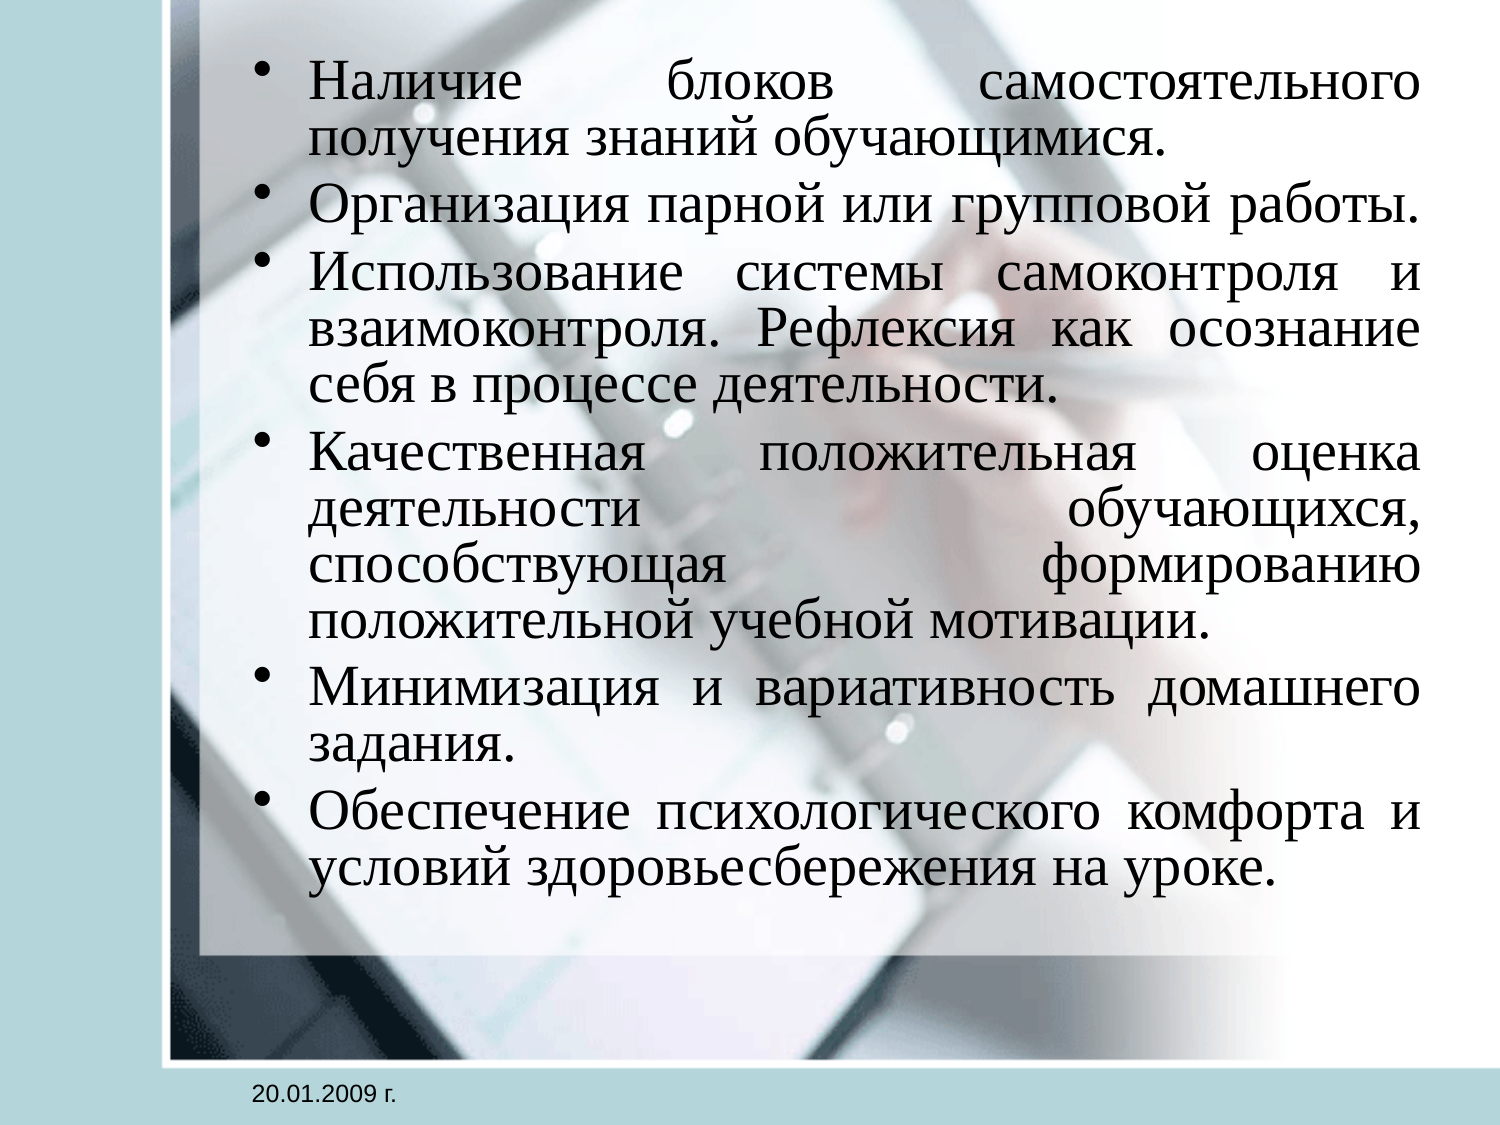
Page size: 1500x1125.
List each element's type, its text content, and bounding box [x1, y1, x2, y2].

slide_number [236, 1070, 587, 1125]
picture [0, 0, 1500, 1125]
list Наличие блоков самостоятельного получения знаний обучающимися. Организация парной или групповой работы. Использование системы самоконтроля и взаимоконтроля. Рефлексия как осознание себя в процессе деятельности. Качественная положительная оценка деятельности обучающихся, способствующая формированию положительной учебной мотивации. Минимизация и вариативность домашнего задания. Обеспечение психологического комфорта и условий здоровьесбережения на уроке. [237, 46, 1438, 1005]
